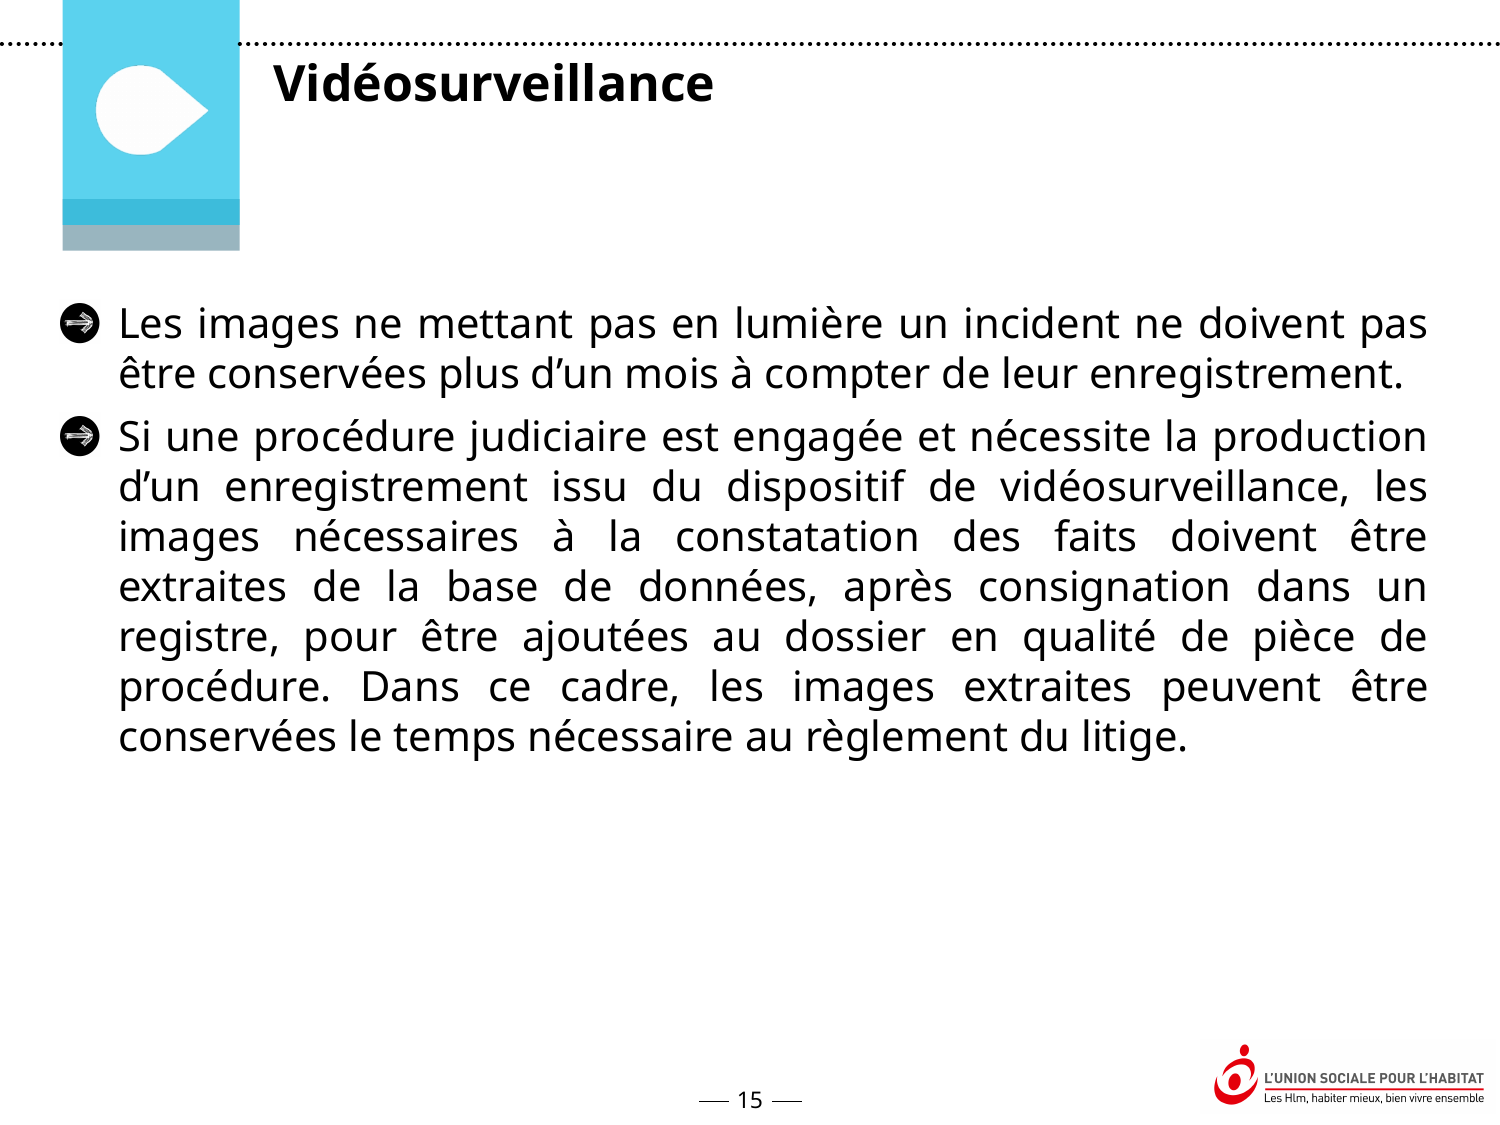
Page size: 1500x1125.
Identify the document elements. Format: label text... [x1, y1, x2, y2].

picture [59, 299, 103, 344]
picture [1200, 1039, 1496, 1114]
list Les images ne mettant pas en lumière un incident ne doivent pas être conservées plus d’un mois à compter de leur enregistrement. Si une procédure judiciaire est engagée et nécessite la production d’un enregistrement issu du dispositif de vidéosurveillance, les images nécessaires à la constatation des faits doivent être extraites de la base de données, après consignation dans un registre, pour être ajoutées au dossier en qualité de pièce de procédure. Dans ce cadre, les images extraites peuvent être conservées le temps nécessaire au règlement du litige. [0, 289, 1444, 1040]
picture [78, 45, 226, 168]
list Vidéosurveillance [239, 43, 1437, 251]
picture [59, 412, 103, 457]
